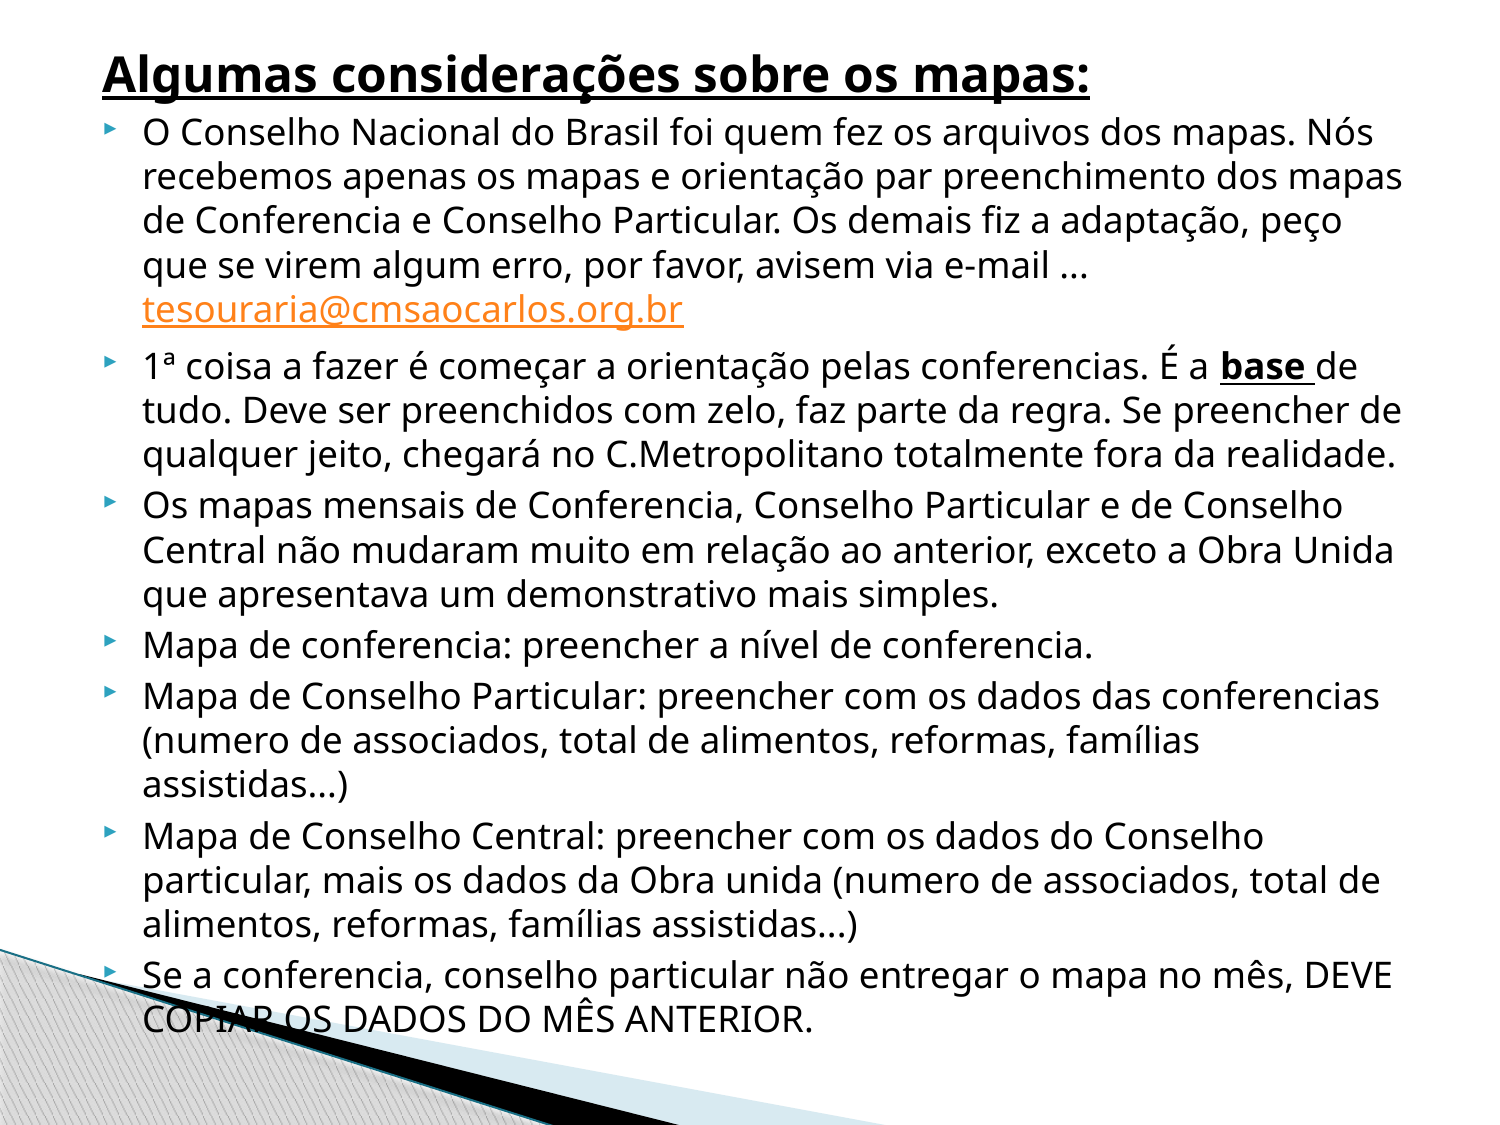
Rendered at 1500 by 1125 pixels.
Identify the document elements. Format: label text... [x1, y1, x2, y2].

list Algumas considerações sobre os mapas: O Conselho Nacional do Brasil foi quem fez os arquivos dos mapas. Nós recebemos apenas os mapas e orientação par preenchimento dos mapas de Conferencia e Conselho Particular. Os demais fiz a adaptação, peço que se virem algum erro, por favor, avisem via e-mail ... tesouraria@cmsaocarlos.org.br 1ª coisa a fazer é começar a orientação pelas conferencias. É a base de tudo. Deve ser preenchidos com zelo, faz parte da regra. Se preencher de qualquer jeito, chegará no C.Metropolitano totalmente fora da realidade. Os mapas mensais de Conferencia, Conselho Particular e de Conselho Central não mudaram muito em relação ao anterior, exceto a Obra Unida que apresentava um demonstrativo mais simples. Mapa de conferencia: preencher a nível de conferencia. Mapa de Conselho Particular: preencher com os dados das conferencias (numero de associados, total de alimentos, reformas, famílias assistidas...) Mapa de Conselho Central: preencher com os dados do Conselho particular, mais os dados da Obra unida (numero de associados, total de alimentos, reformas, famílias assistidas...) Se a conferencia, conselho particular não entregar o mapa no mês, DEVE COPIAR OS DADOS DO MÊS ANTERIOR. [70, 35, 1421, 1055]
